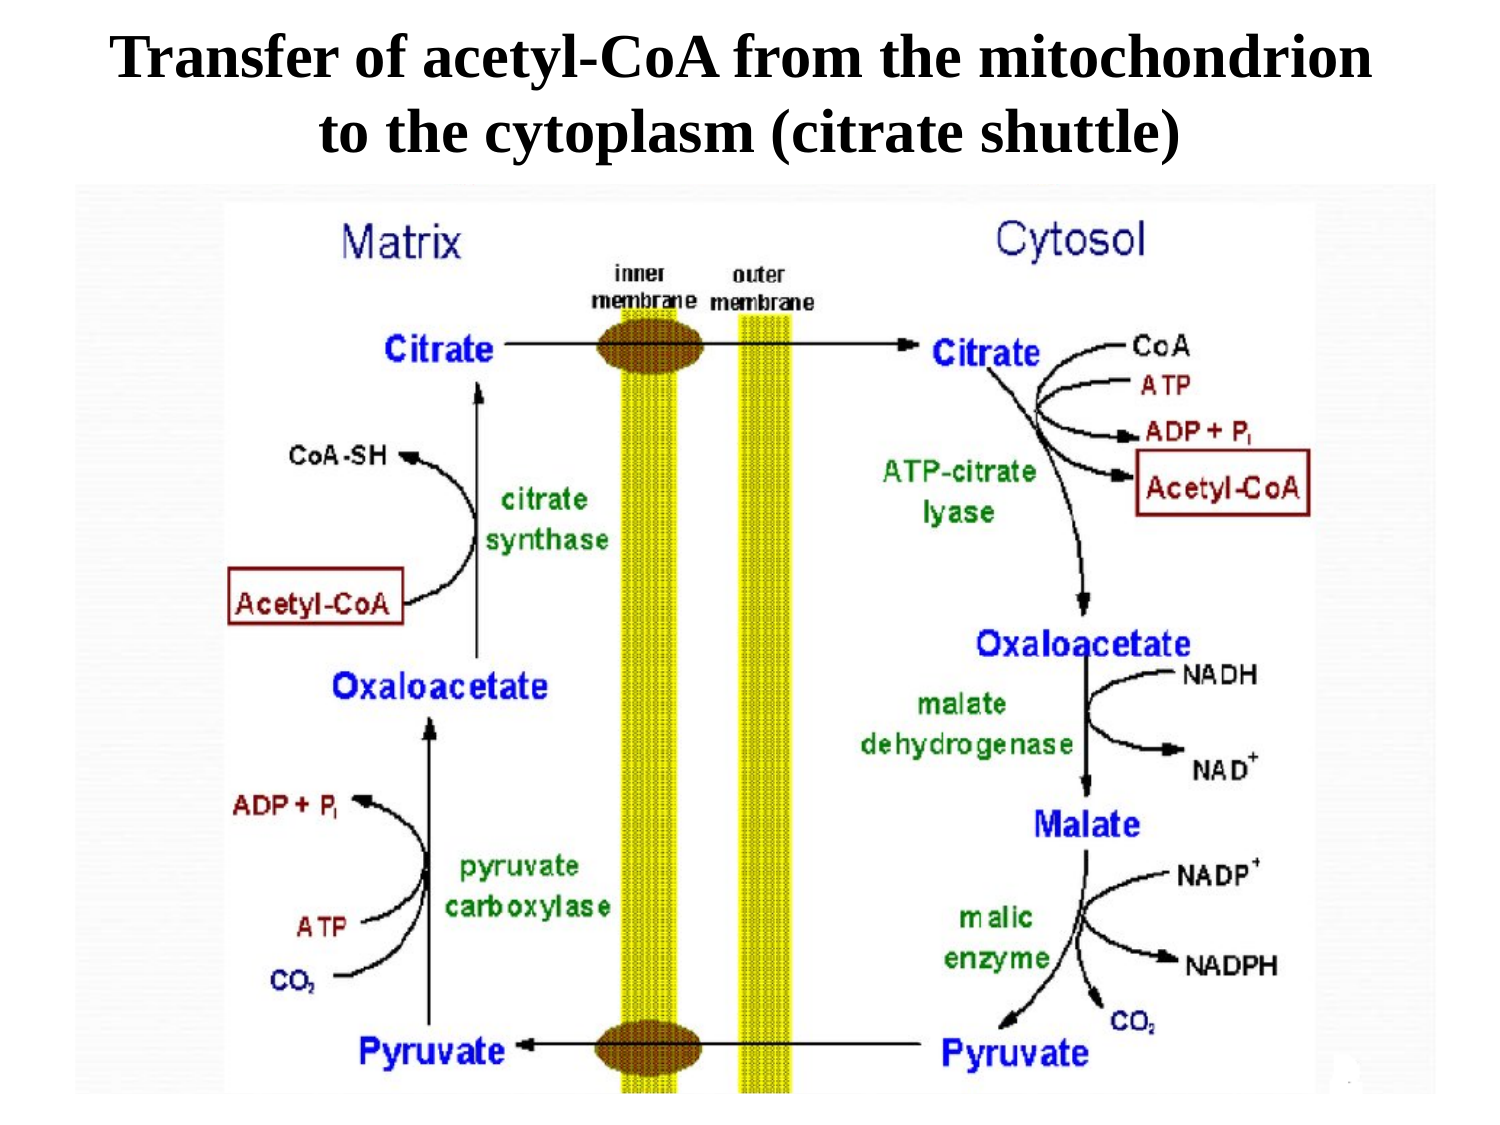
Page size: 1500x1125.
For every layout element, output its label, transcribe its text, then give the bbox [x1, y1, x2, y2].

title Transfer of acetyl-CoA from the mitochondrion to the cytoplasm (citrate shuttle) [0, 19, 1500, 161]
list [75, 184, 1437, 1095]
